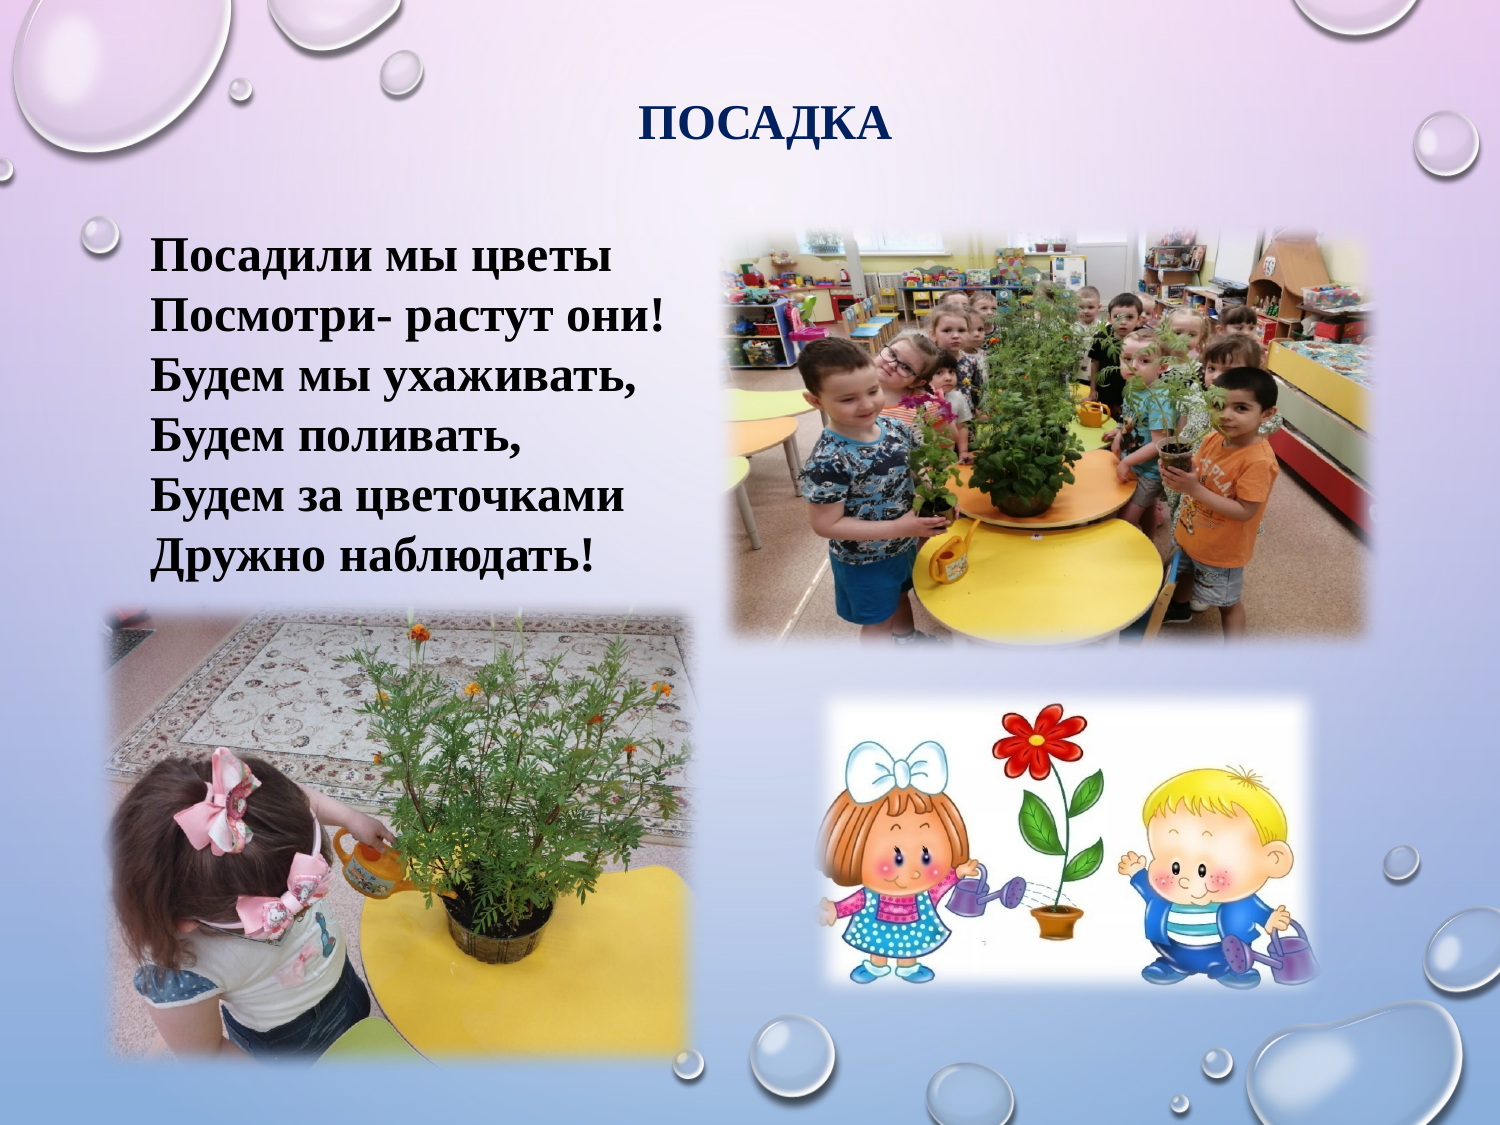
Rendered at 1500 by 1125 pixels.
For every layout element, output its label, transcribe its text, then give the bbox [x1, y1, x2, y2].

text_box Посадили мы цветы Посмотри- растут они! Будем мы ухаживать, Будем поливать, Будем за цветочками Дружно наблюдать! [135, 213, 691, 589]
picture [0, 0, 1500, 1125]
title Посадка [53, 54, 1479, 193]
